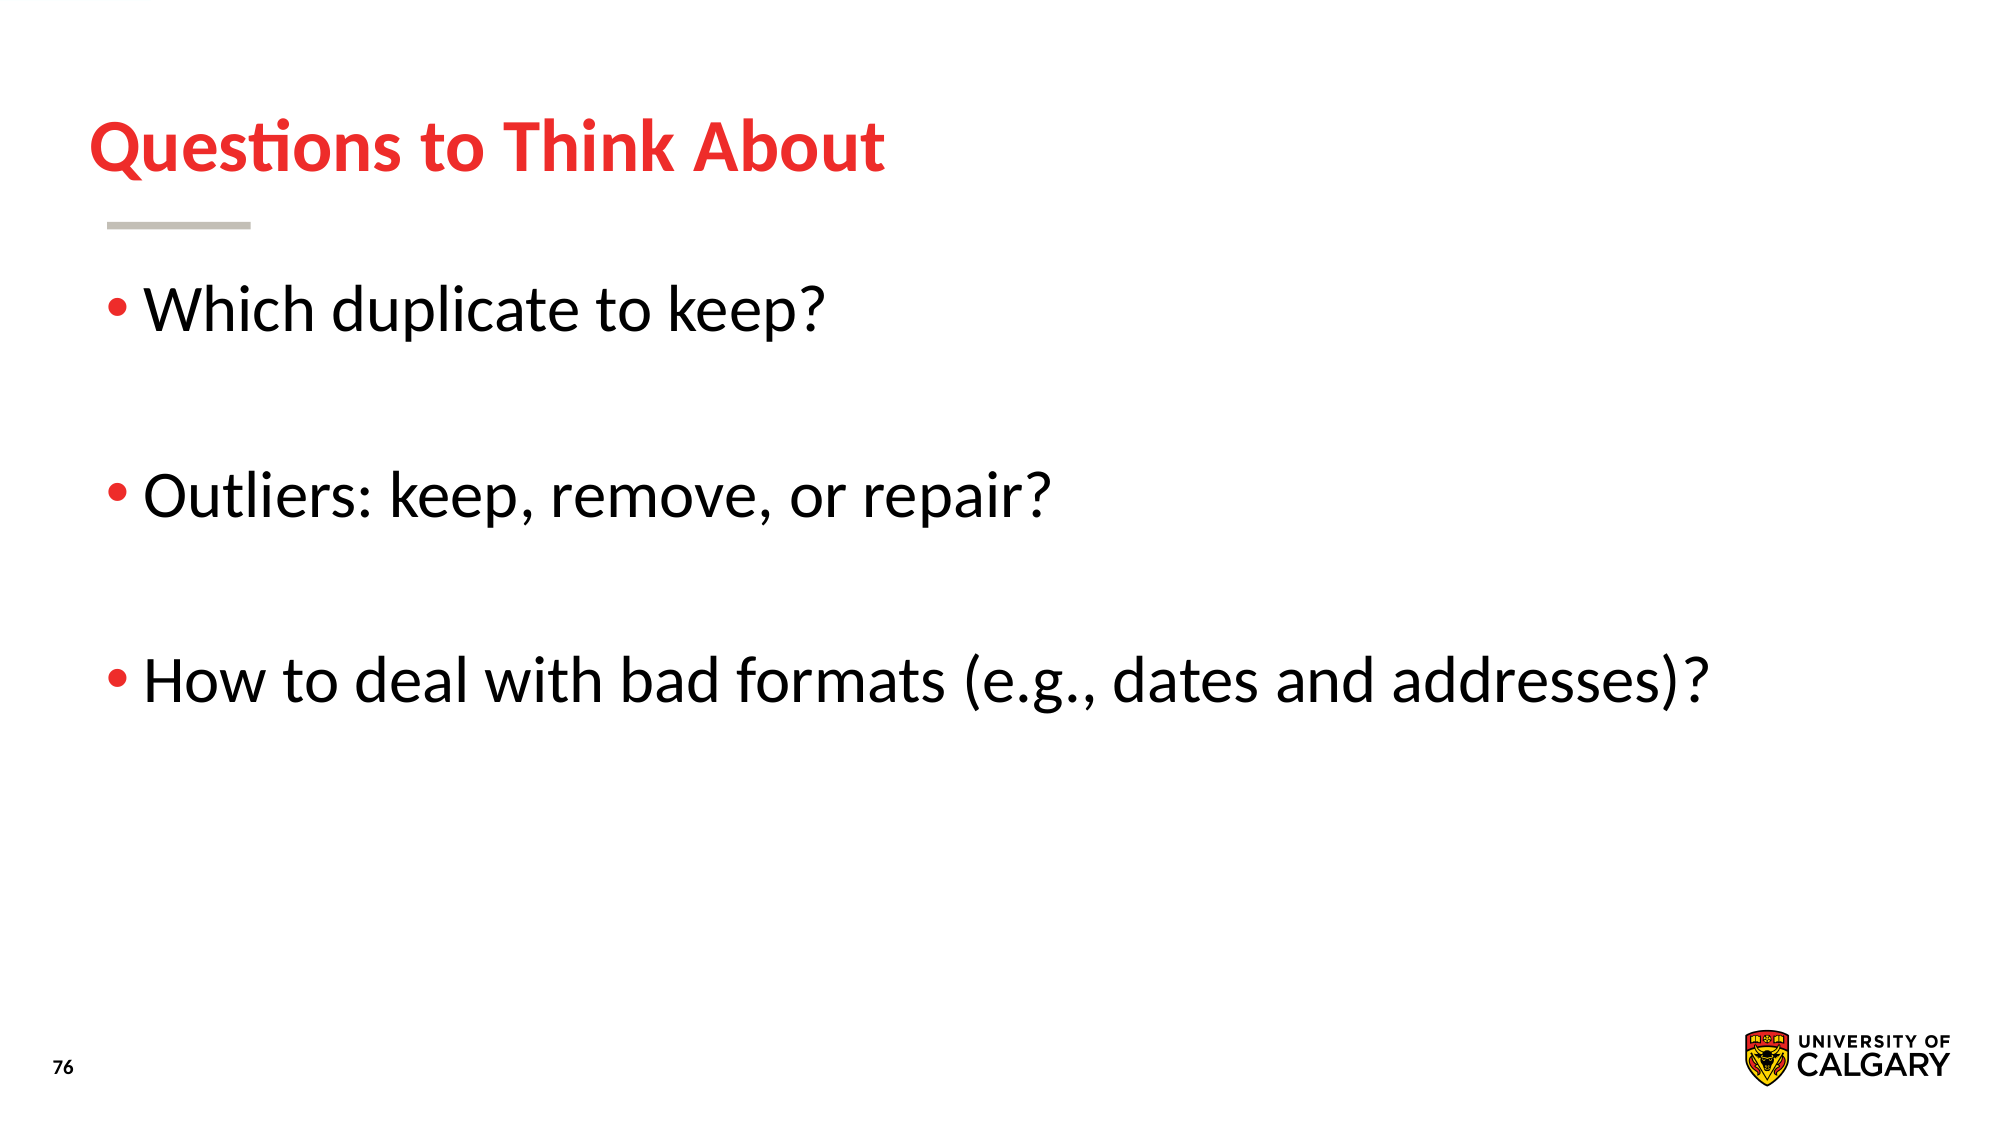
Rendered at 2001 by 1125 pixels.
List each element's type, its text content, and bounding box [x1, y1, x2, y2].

list Which duplicate to keep? Outliers: keep, remove, or repair? How to deal with bad formats (e.g., dates and addresses)? [91, 266, 1774, 981]
picture [1722, 1012, 1973, 1099]
title Questions to Think About [87, 46, 1774, 236]
